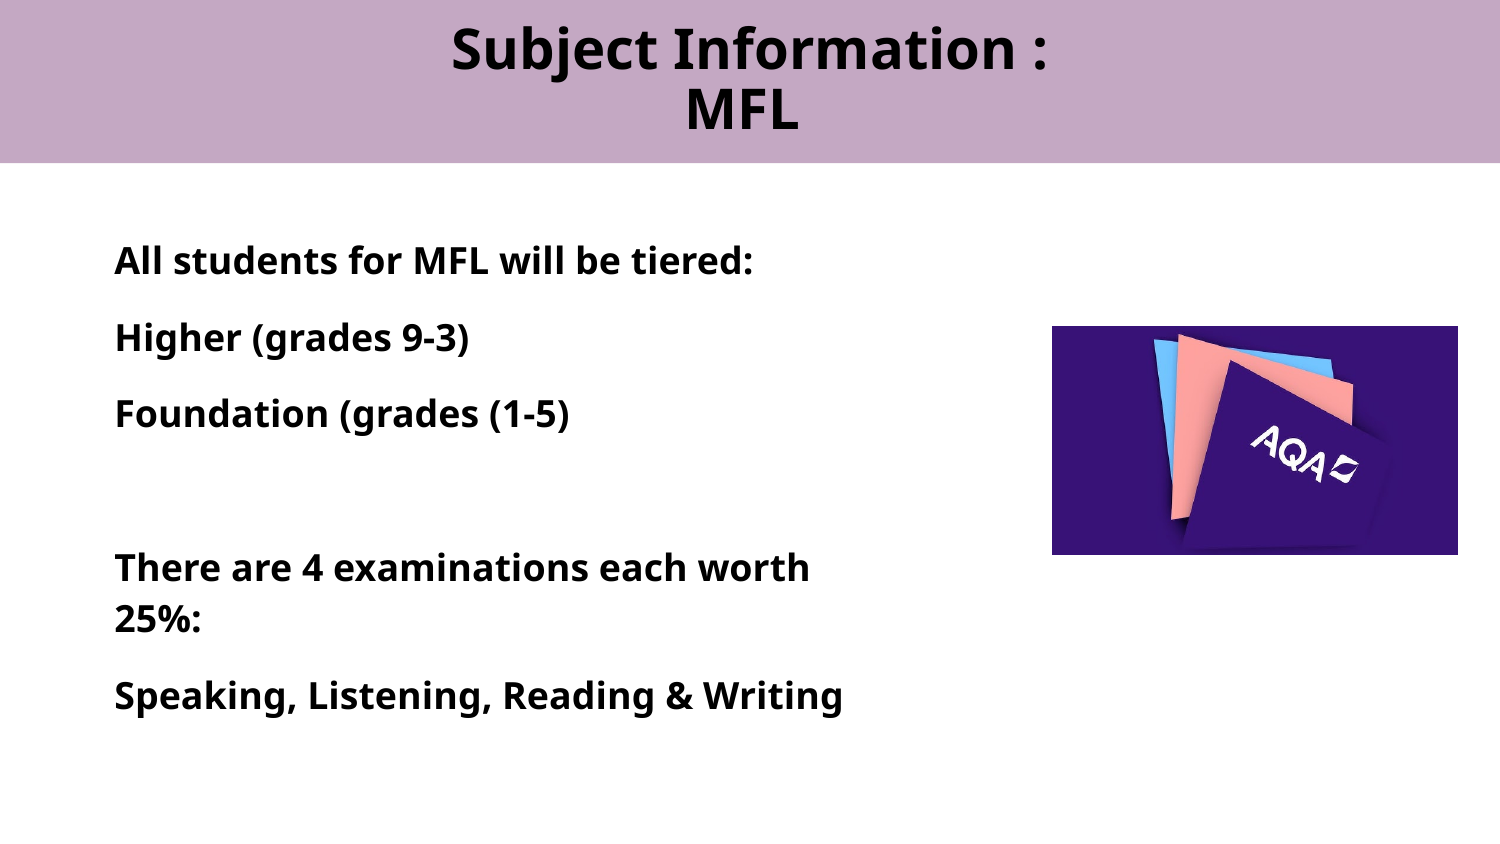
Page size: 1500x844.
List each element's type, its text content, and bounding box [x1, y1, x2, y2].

title Subject Information : MFL [0, 0, 1500, 164]
list All students for MFL will be tiered: Higher (grades 9-3) Foundation (grades (1-5) There are 4 examinations each worth 25%: Speaking, Listening, Reading & Writing [103, 224, 916, 760]
picture [1051, 326, 1459, 555]
